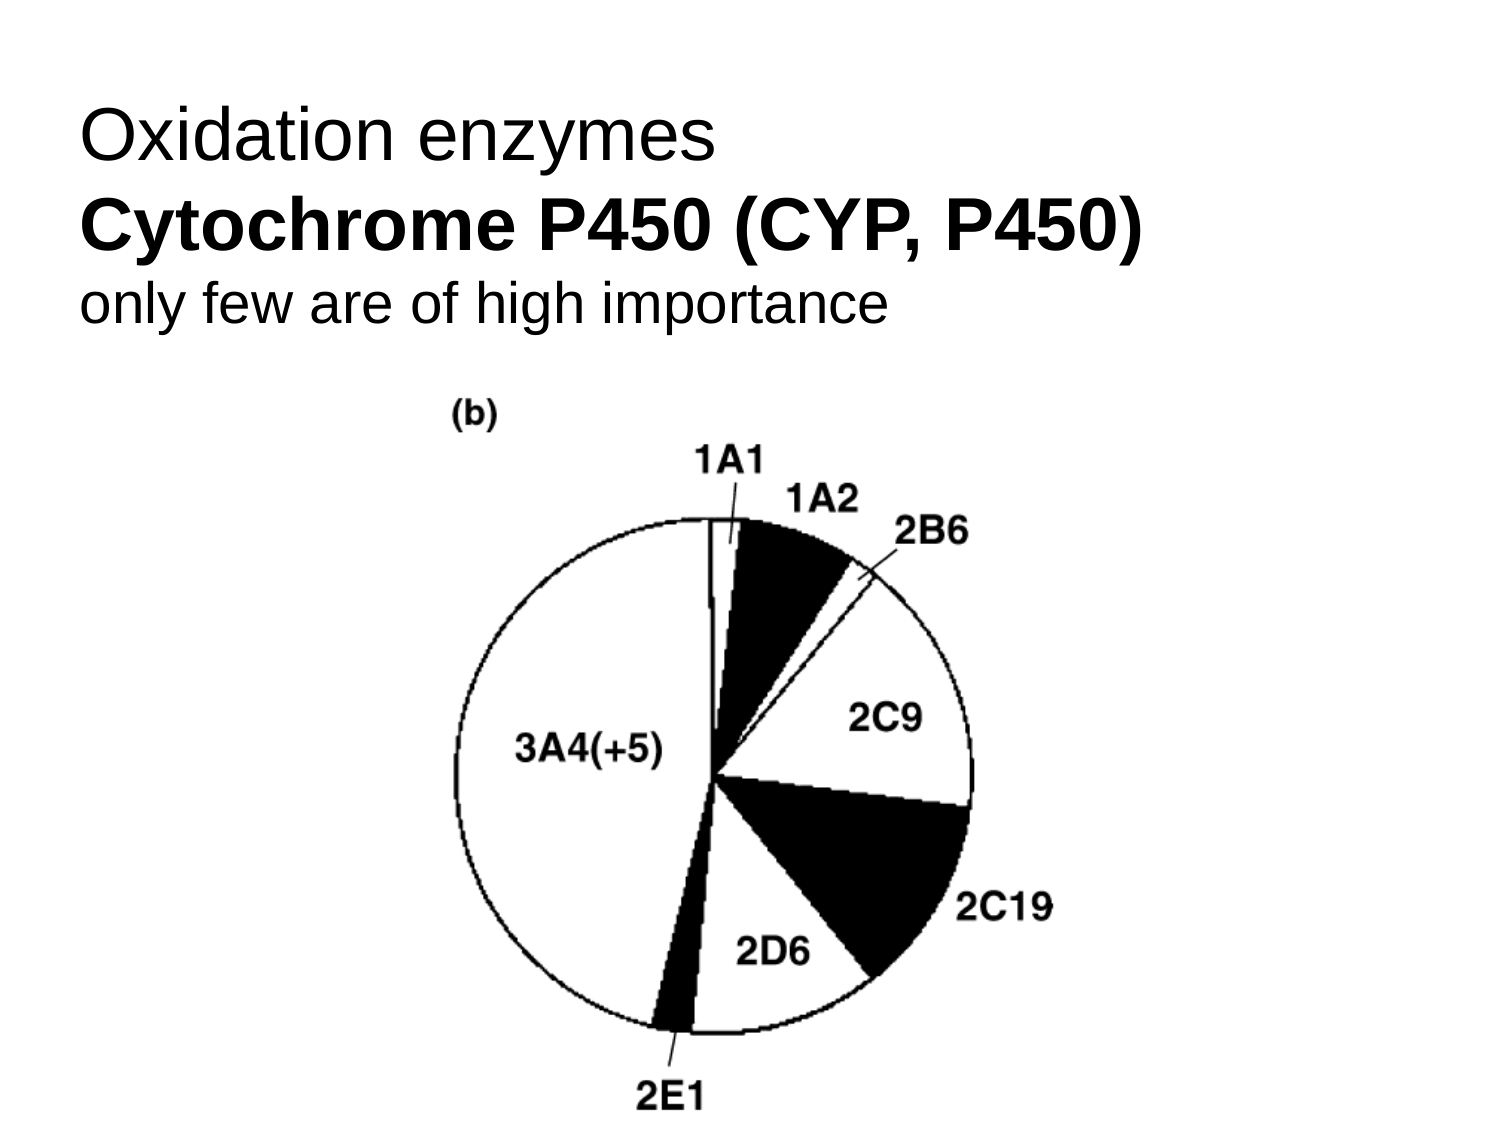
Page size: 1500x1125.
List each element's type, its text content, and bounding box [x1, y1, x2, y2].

picture [430, 385, 1092, 1125]
text_box Oxidation enzymes Cytochrome P450 (CYP, P450) only few are of high importance [64, 78, 1424, 343]
